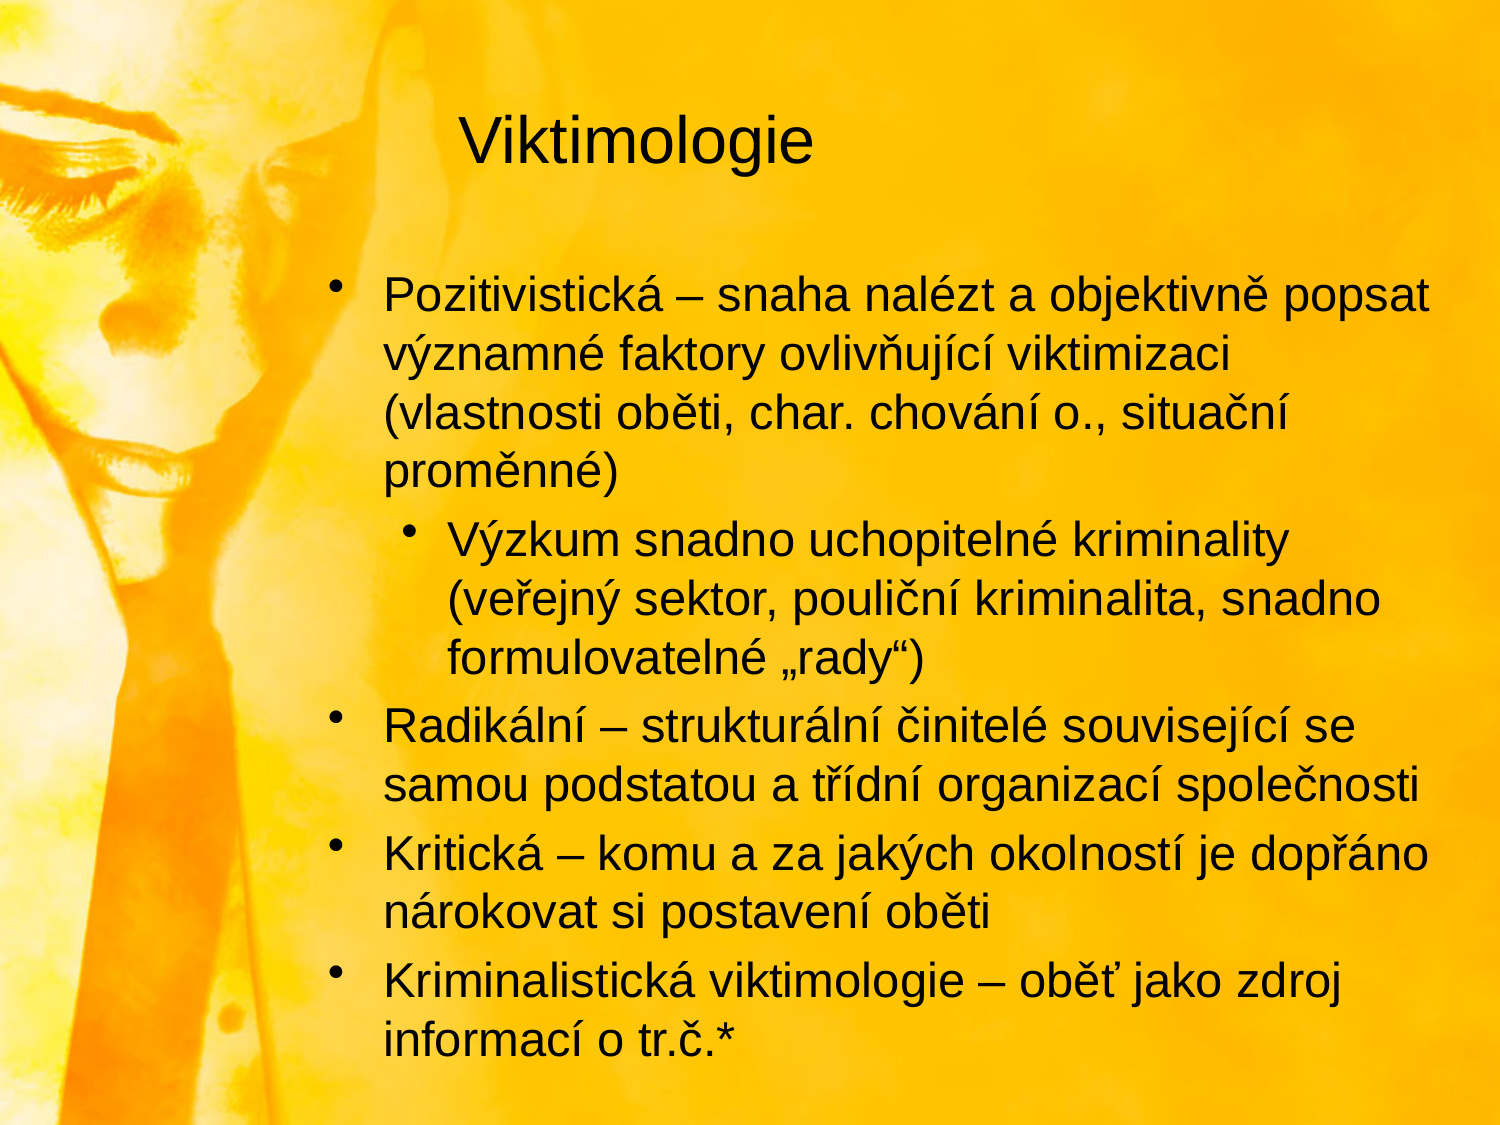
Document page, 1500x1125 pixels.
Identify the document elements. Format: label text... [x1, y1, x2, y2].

list Pozitivistická – snaha nalézt a objektivně popsat významné faktory ovlivňující viktimizaci (vlastnosti oběti, char. chování o., situační proměnné) Výzkum snadno uchopitelné kriminality (veřejný sektor, pouliční kriminalita, snadno formulovatelné „rady“) Radikální – strukturální činitelé související se samou podstatou a třídní organizací společnosti Kritická – komu a za jakých okolností je dopřáno nárokovat si postavení oběti Kriminalistická viktimologie – oběť jako zdroj informací o tr.č.* [312, 254, 1476, 1079]
title Viktimologie [443, 44, 1480, 185]
picture [0, 0, 1500, 1125]
